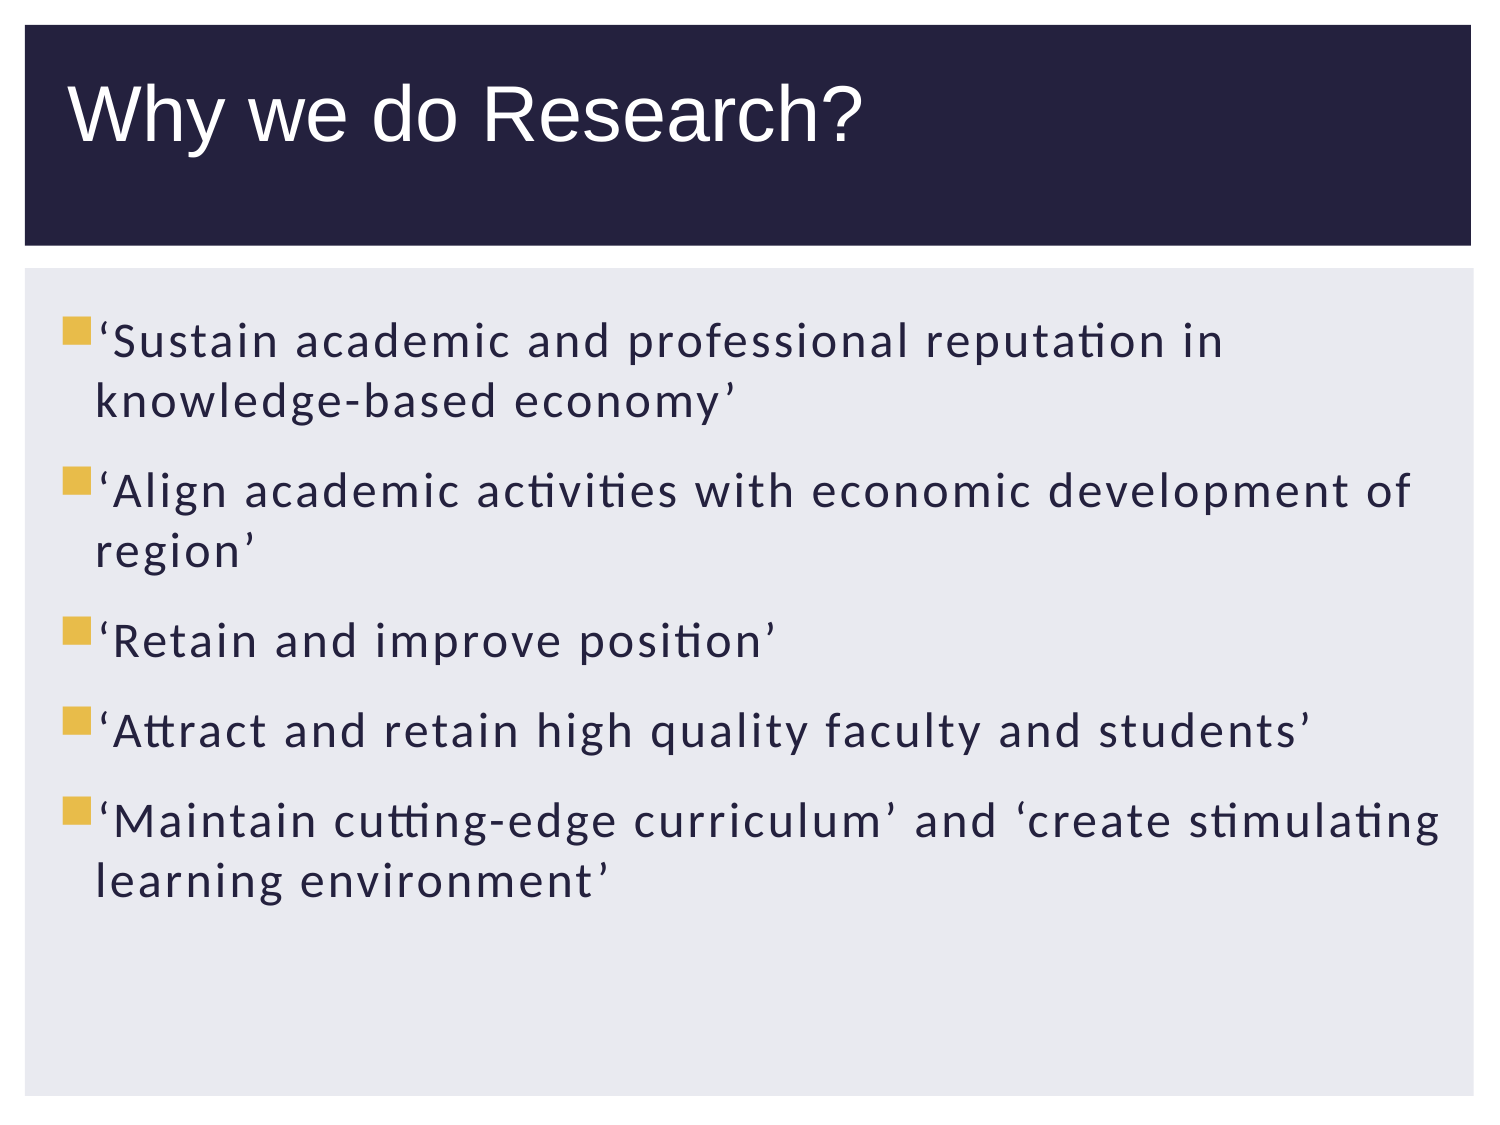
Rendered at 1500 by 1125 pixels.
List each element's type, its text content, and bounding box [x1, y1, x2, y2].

text_box Why we do Research? [53, 54, 1073, 165]
list ‘Sustain academic and professional reputation in knowledge-based economy’ ‘Align academic activities with economic development of region’ ‘Retain and improve position’ ‘Attract and retain high quality faculty and students’ ‘Maintain cutting-edge curriculum’ and ‘create stimulating learning environment’ [35, 299, 1475, 1125]
title [0, 54, 1309, 176]
